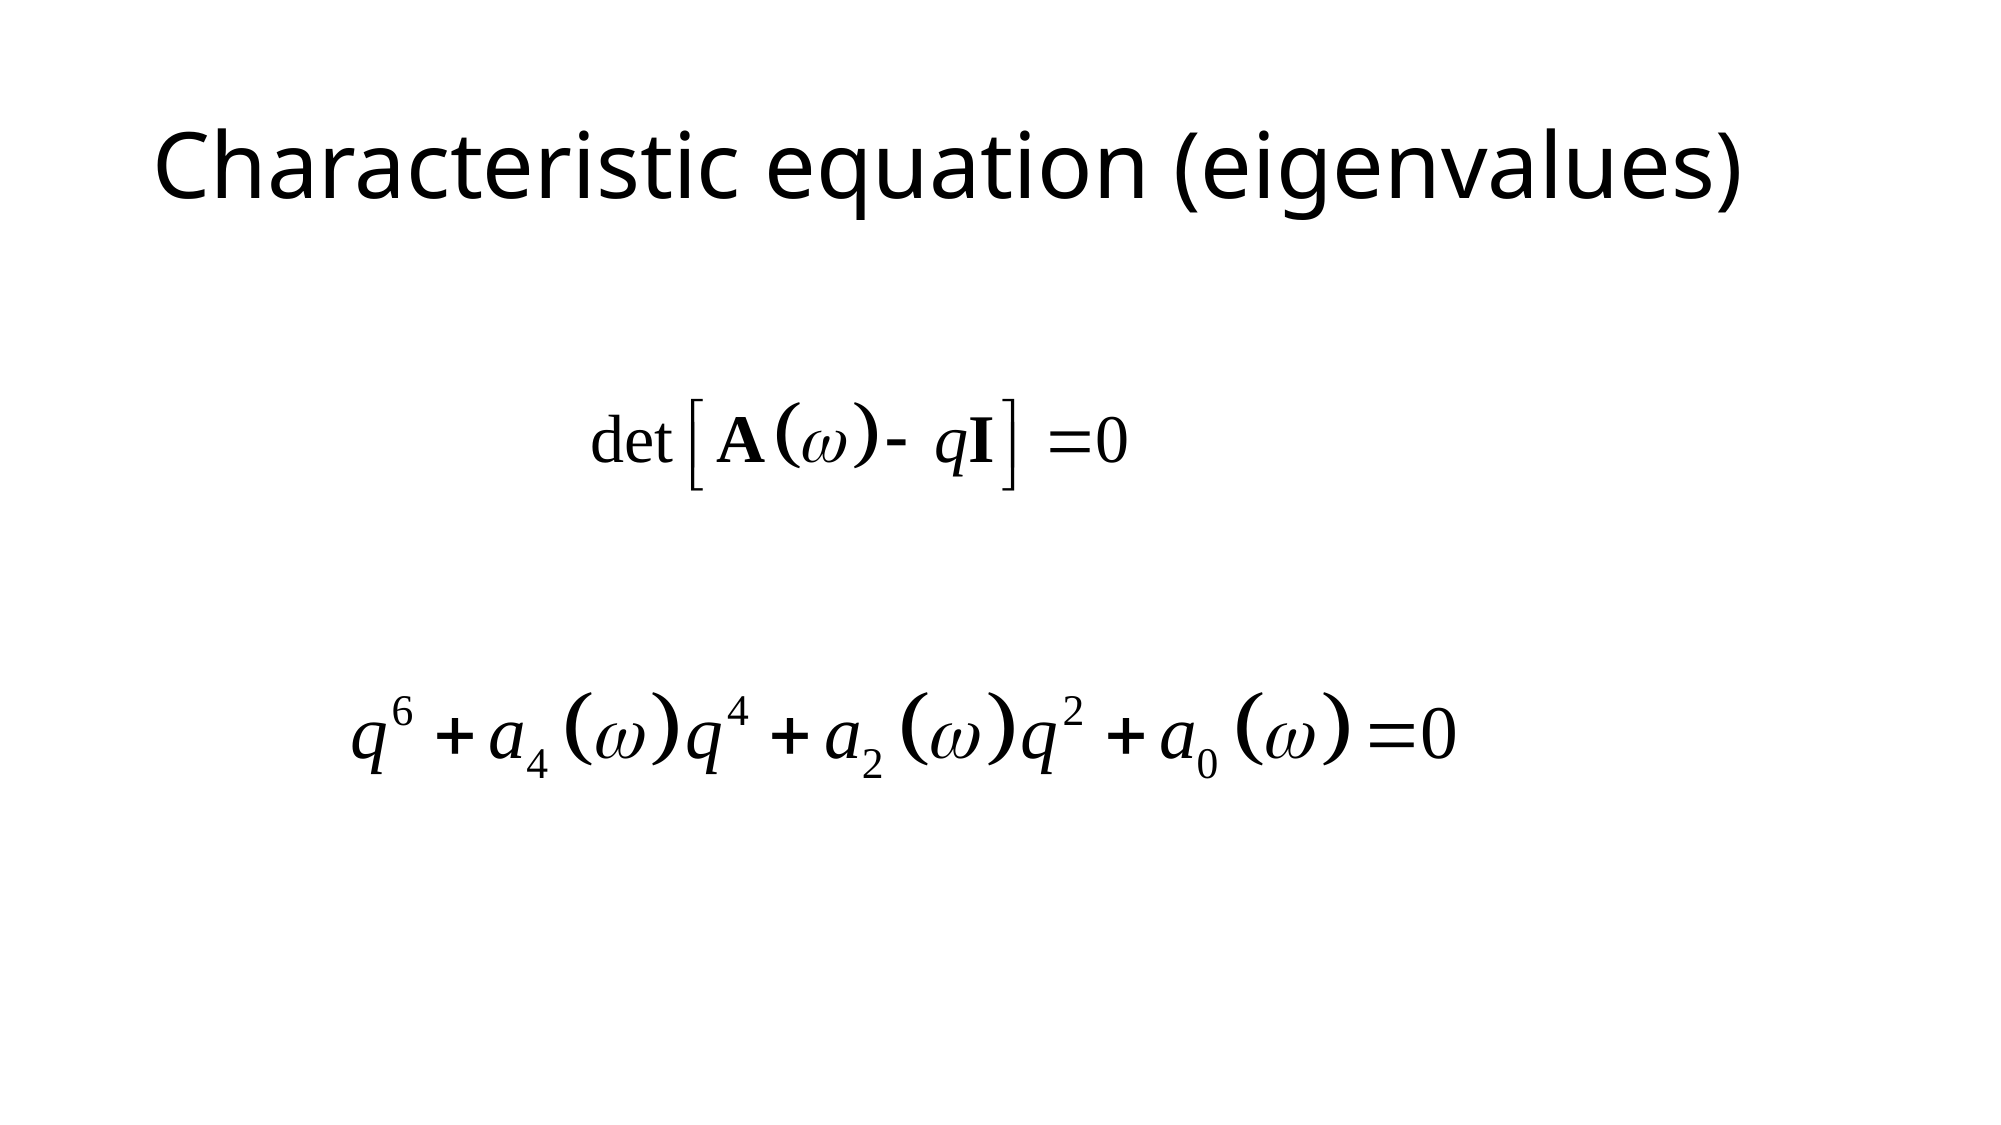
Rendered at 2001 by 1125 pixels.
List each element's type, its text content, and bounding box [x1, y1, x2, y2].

title Characteristic equation (eigenvalues) [137, 59, 1863, 278]
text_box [581, 382, 1144, 508]
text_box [338, 676, 1471, 804]
